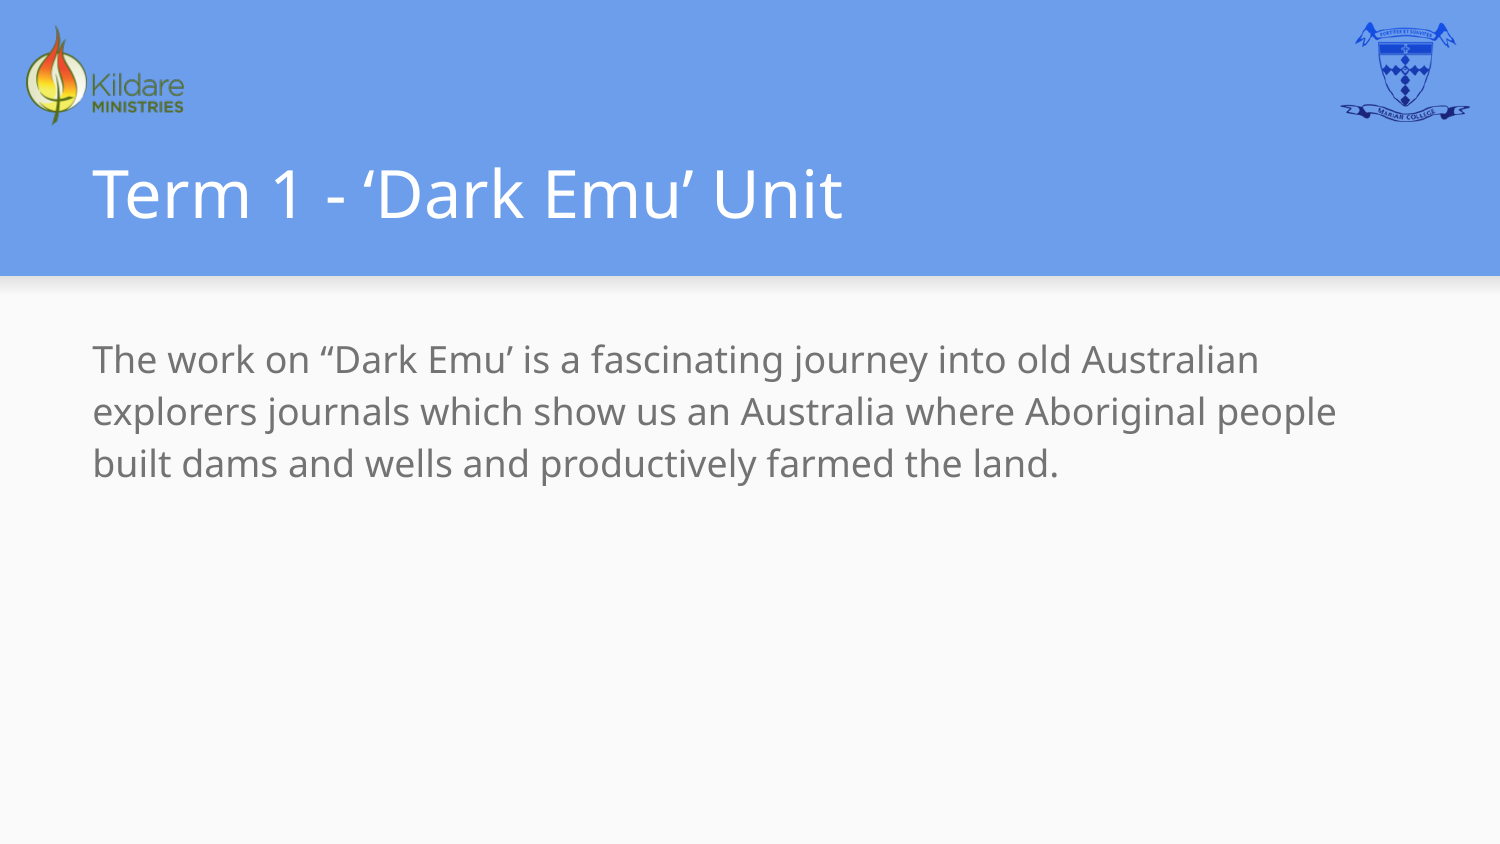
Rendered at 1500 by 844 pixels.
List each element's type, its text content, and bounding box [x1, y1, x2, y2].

picture [22, 21, 189, 129]
picture [1340, 21, 1470, 122]
title Term 1 - ‘Dark Emu’ Unit [77, 121, 1427, 248]
list The work on “Dark Emu’ is a fascinating journey into old Australian explorers journals which show us an Australia where Aboriginal people built dams and wells and productively farmed the land. [77, 314, 1427, 760]
